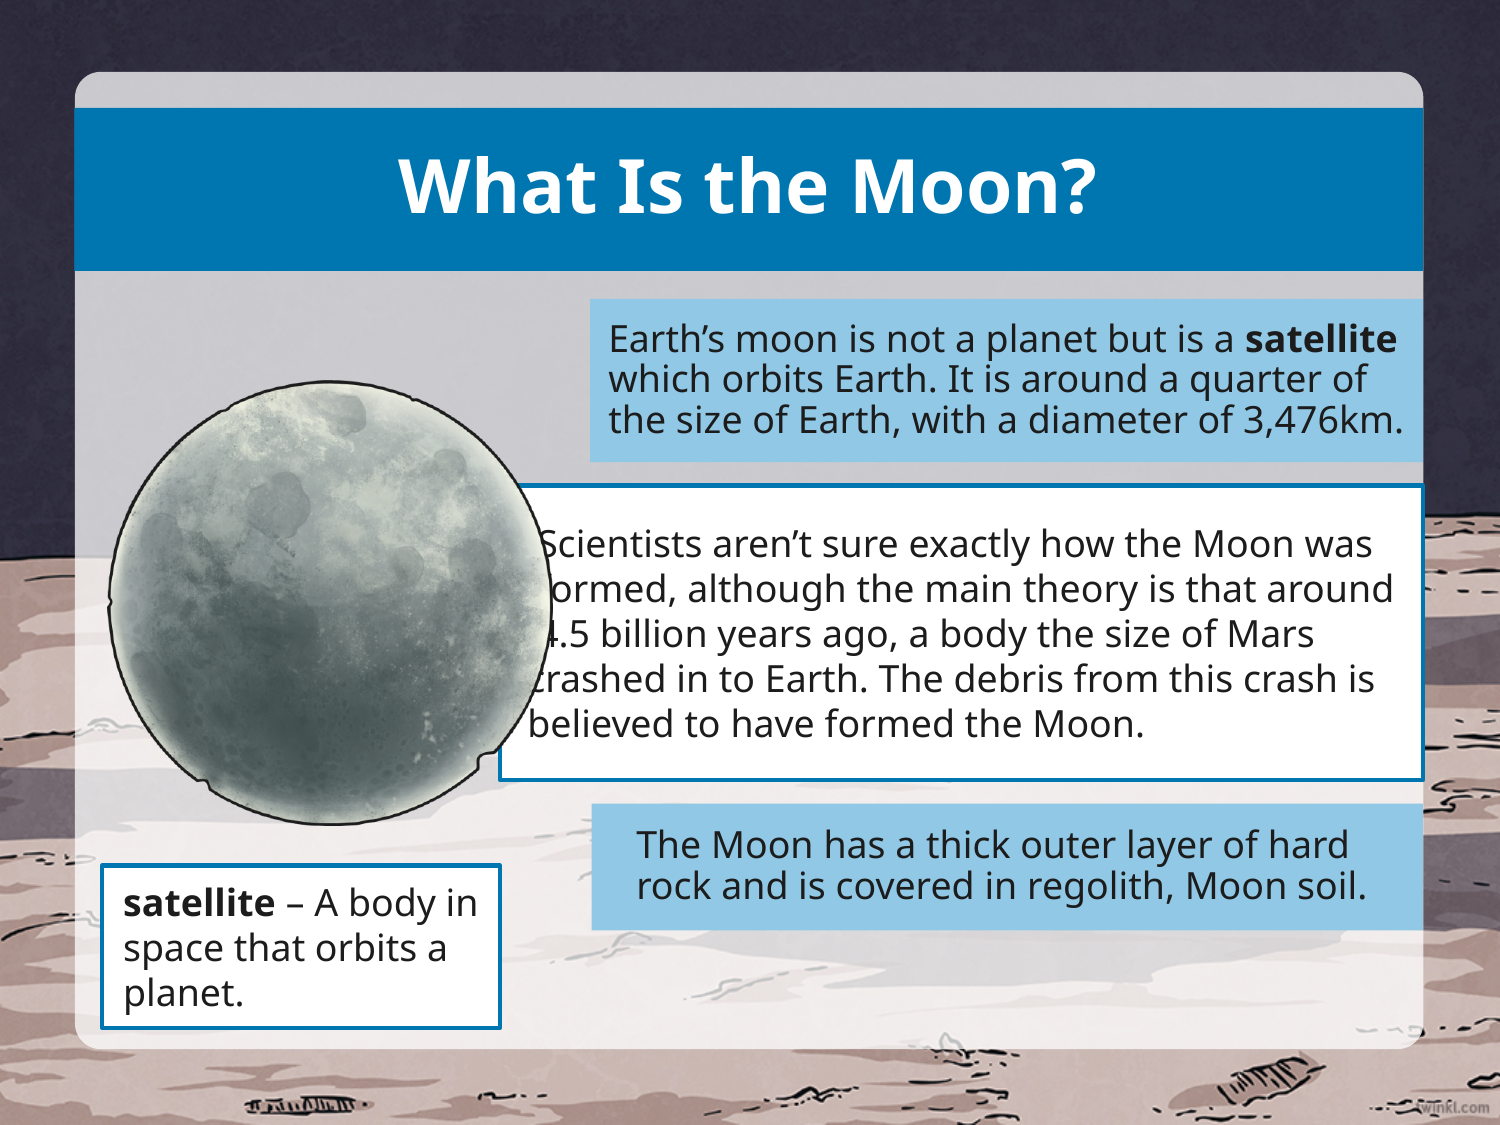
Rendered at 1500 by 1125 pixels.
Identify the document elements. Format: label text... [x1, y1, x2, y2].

picture [0, 0, 1500, 1125]
title What Is the Moon? [72, 106, 1425, 273]
text_box Earth’s moon is not a planet but is a satellite which orbits Earth. It is around a quarter of the size of Earth, with a diameter of 3,476km. [590, 298, 1423, 463]
text_box Scientists aren’t sure exactly how the Moon was formed, although the main theory is that around 4.5 billion years ago, a body the size of Mars crashed in to Earth. The debris from this crash is believed to have formed the Moon. [553, 485, 1423, 781]
text_box The Moon has a thick outer layer of hard rock and is covered in regolith, Moon soil. [591, 803, 1423, 931]
text_box satellite – A body in space that orbits a planet. [102, 865, 500, 1029]
